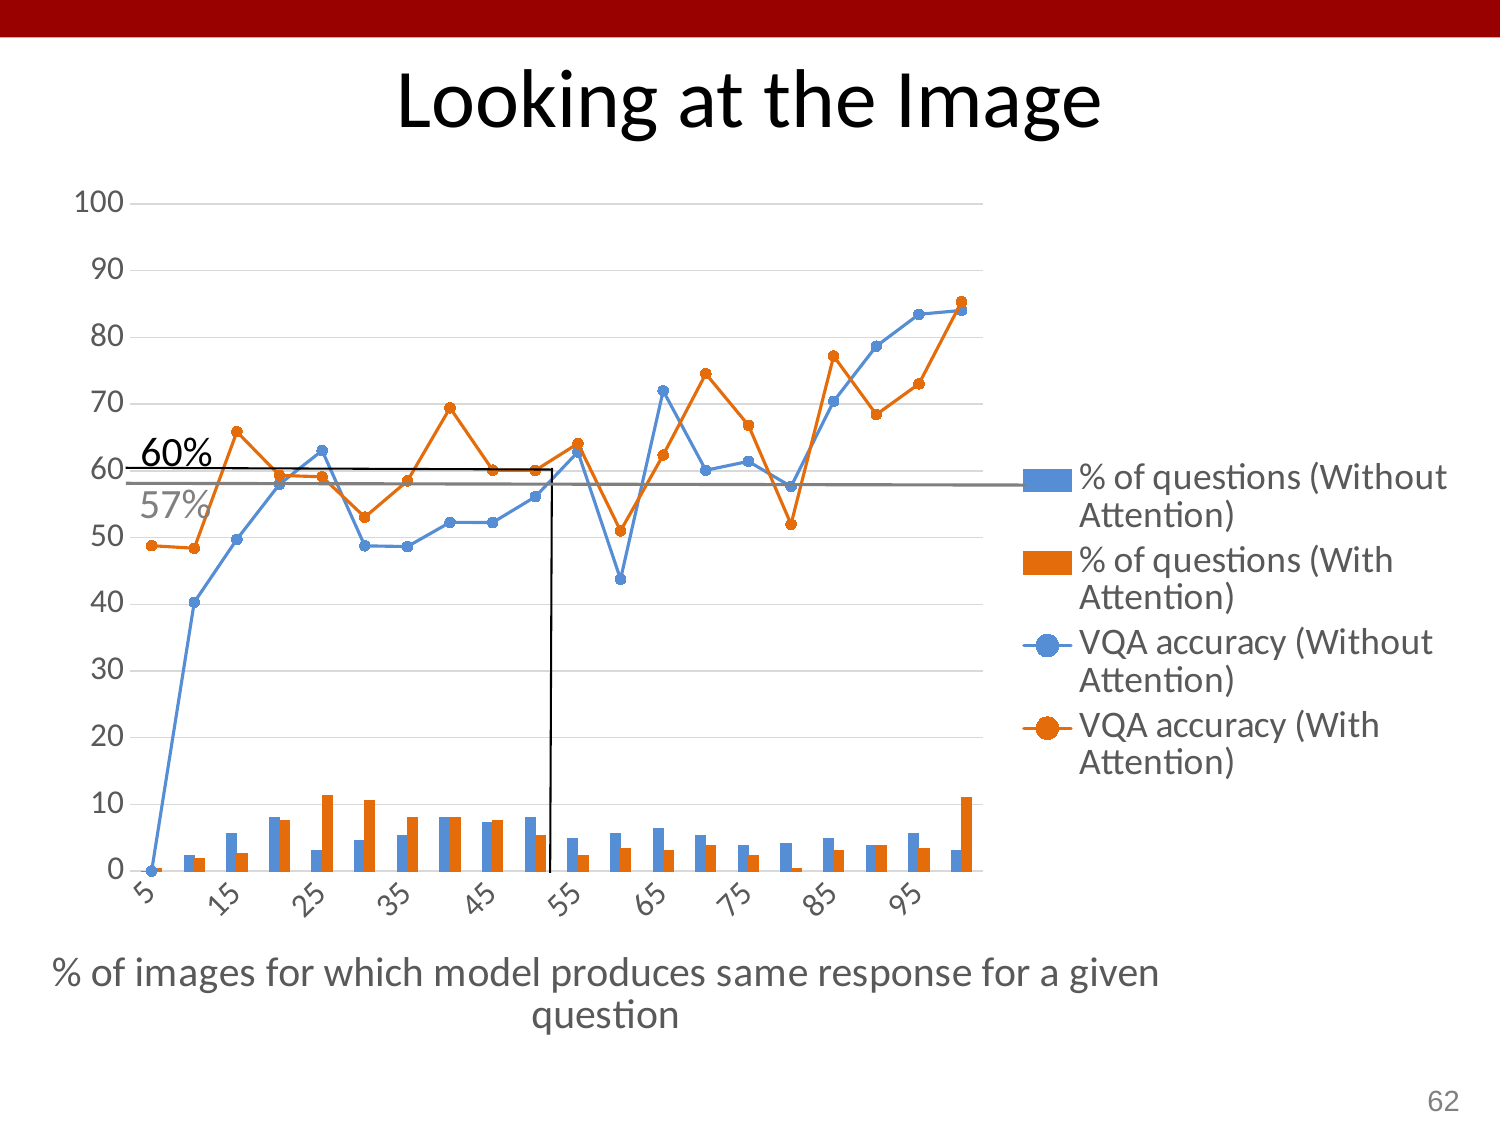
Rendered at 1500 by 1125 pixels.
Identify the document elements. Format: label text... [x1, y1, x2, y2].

slide_number 62 [1162, 1084, 1476, 1125]
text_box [549, 494, 553, 874]
title Looking at the Image [112, 37, 1388, 151]
chart [44, 169, 1474, 1078]
